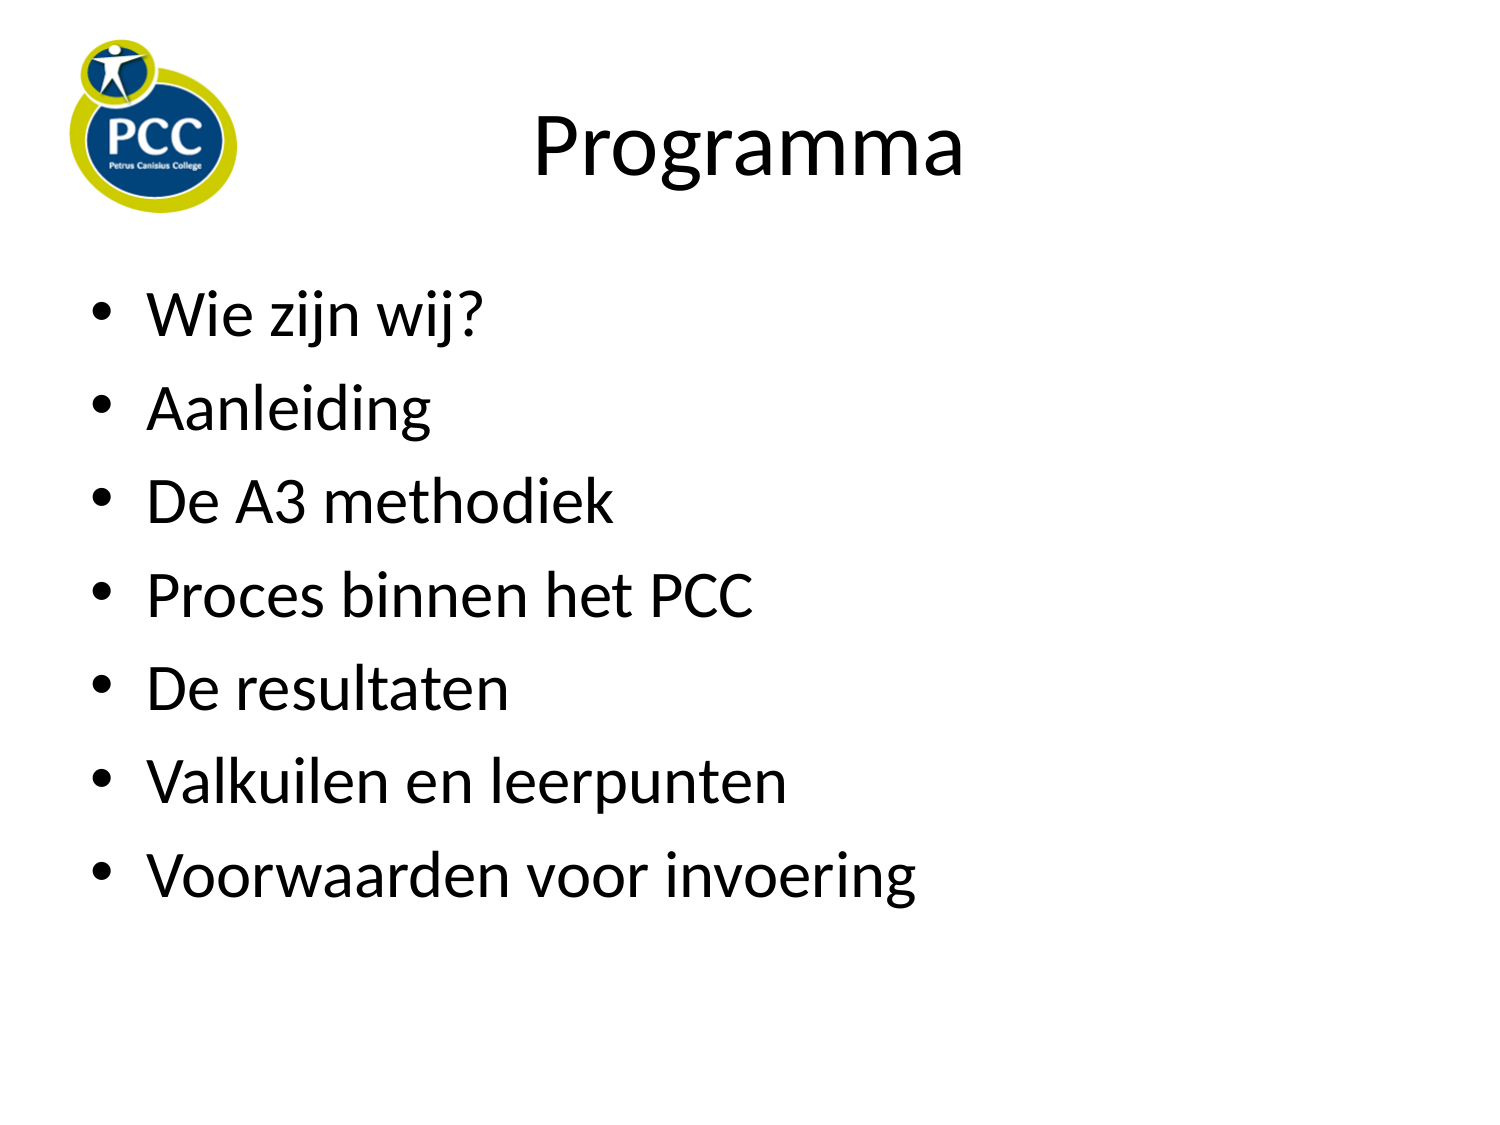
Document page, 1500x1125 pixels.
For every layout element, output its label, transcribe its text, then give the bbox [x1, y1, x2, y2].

list Wie zijn wij? Aanleiding De A3 methodiek Proces binnen het PCC De resultaten Valkuilen en leerpunten Voorwaarden voor invoering [75, 262, 1425, 1005]
picture [69, 39, 238, 213]
title Programma [75, 45, 1425, 233]
